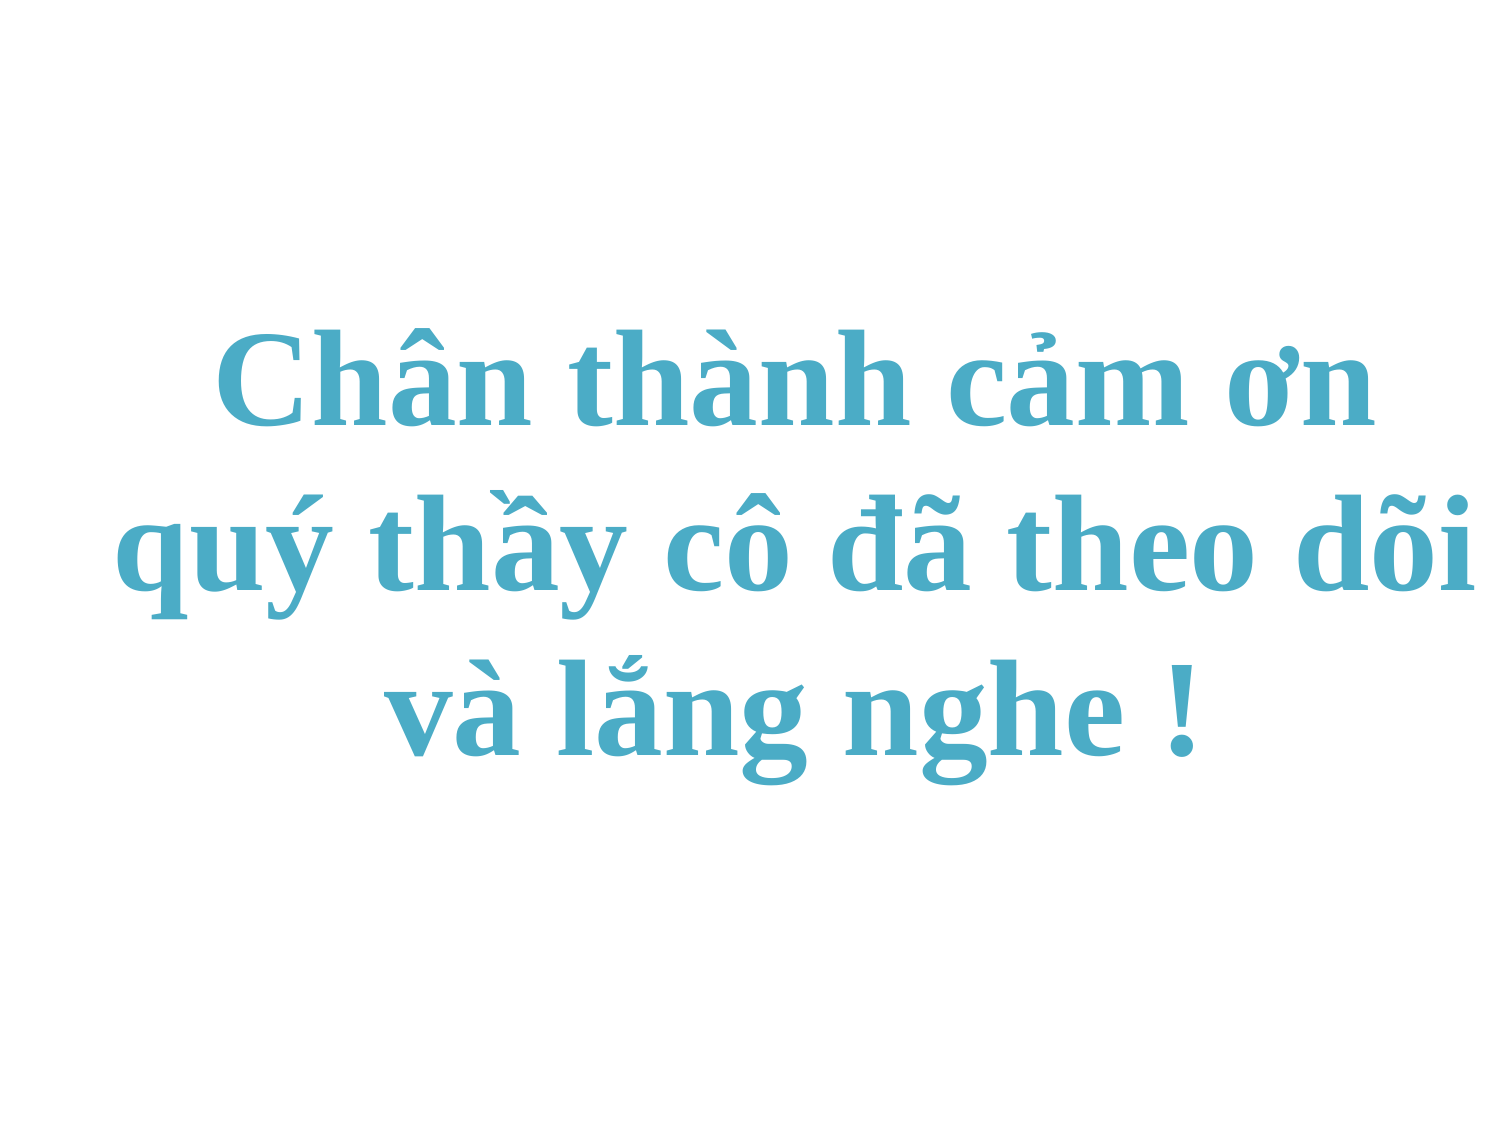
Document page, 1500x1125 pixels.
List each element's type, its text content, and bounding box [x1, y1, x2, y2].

text_box Chân thành cảm ơn quý thầy cô đã theo dõi và lắng nghe ! [74, 282, 1500, 789]
